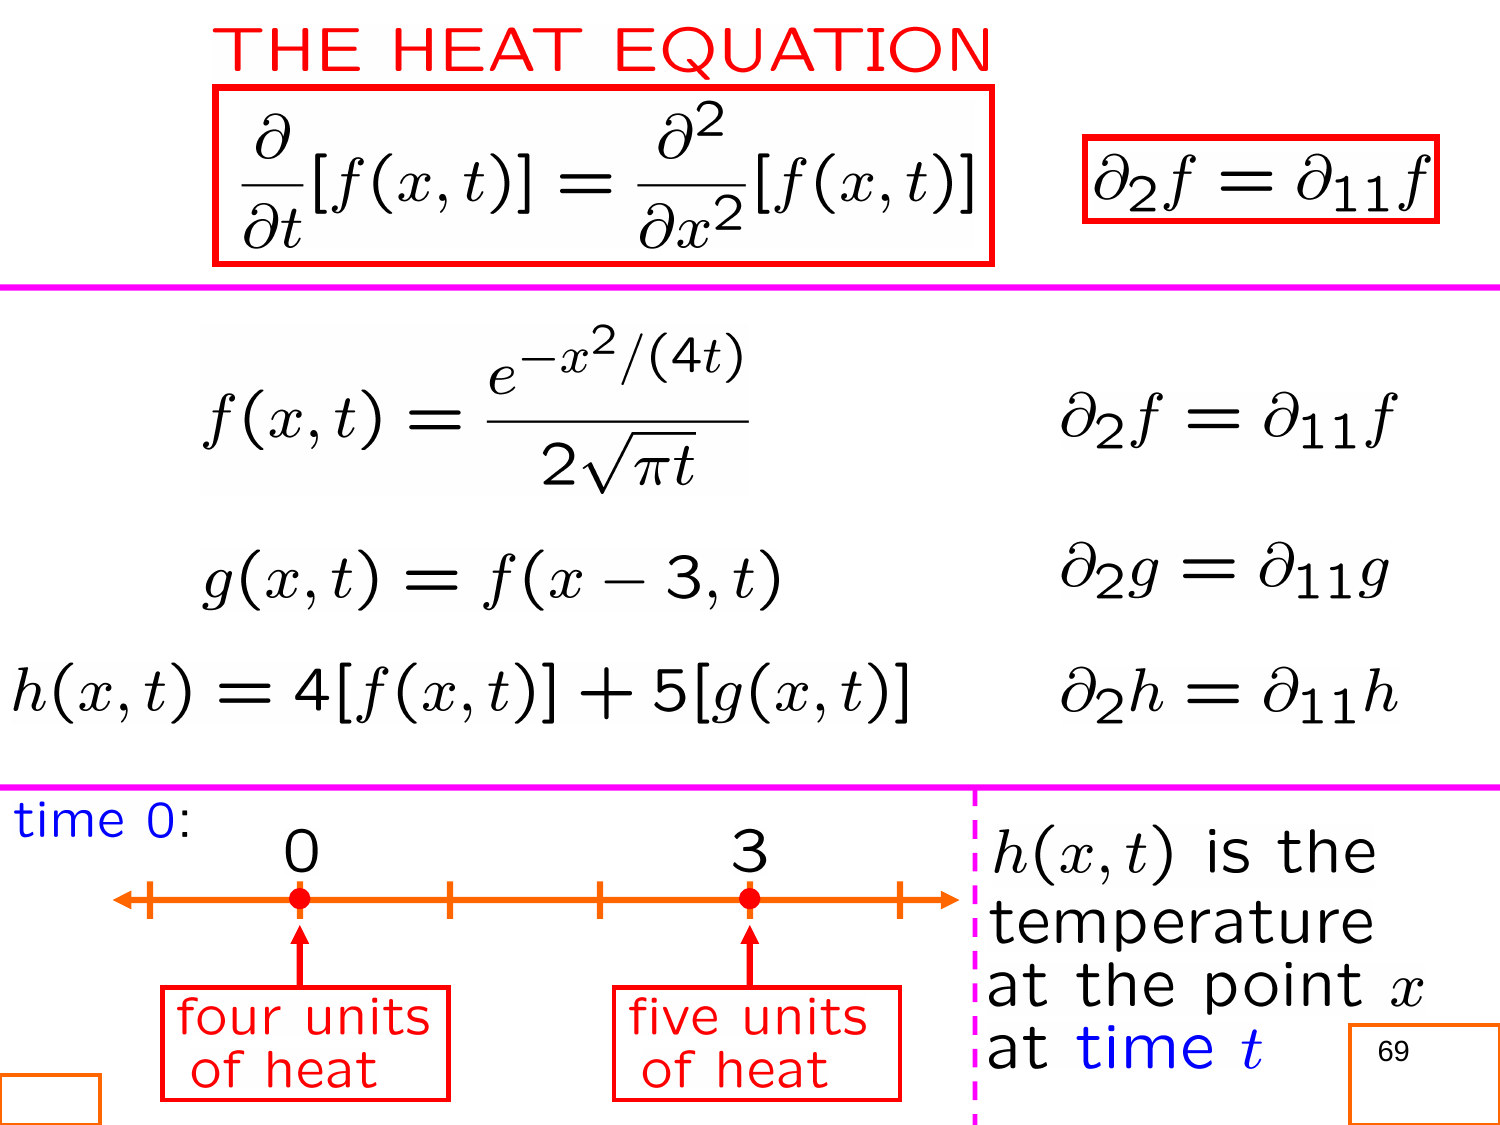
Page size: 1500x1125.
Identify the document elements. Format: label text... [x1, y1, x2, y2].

picture [190, 1048, 379, 1088]
text_box [293, 924, 306, 985]
picture [240, 99, 975, 249]
picture [987, 962, 1426, 1016]
picture [177, 995, 430, 1035]
picture [1061, 390, 1400, 451]
text_box [162, 987, 449, 1100]
text_box [215, 87, 993, 265]
picture [628, 995, 866, 1035]
text_box [112, 893, 292, 907]
picture [12, 662, 909, 725]
picture [987, 899, 1373, 953]
picture [284, 828, 320, 876]
picture [212, 24, 991, 81]
text_box [742, 891, 758, 907]
picture [1061, 540, 1392, 601]
text_box [0, 1074, 100, 1125]
text_box [1085, 137, 1438, 222]
text_box [1349, 1025, 1500, 1125]
text_box [743, 924, 756, 985]
picture [12, 799, 190, 841]
picture [199, 324, 749, 496]
picture [642, 1048, 831, 1088]
picture [993, 824, 1376, 888]
picture [1094, 153, 1433, 213]
slide_number 69 [1074, 1024, 1425, 1103]
picture [987, 1021, 1264, 1069]
text_box [757, 893, 960, 907]
picture [1061, 665, 1401, 726]
text_box [613, 987, 900, 1100]
picture [731, 828, 767, 876]
text_box [292, 891, 308, 907]
picture [199, 549, 780, 613]
